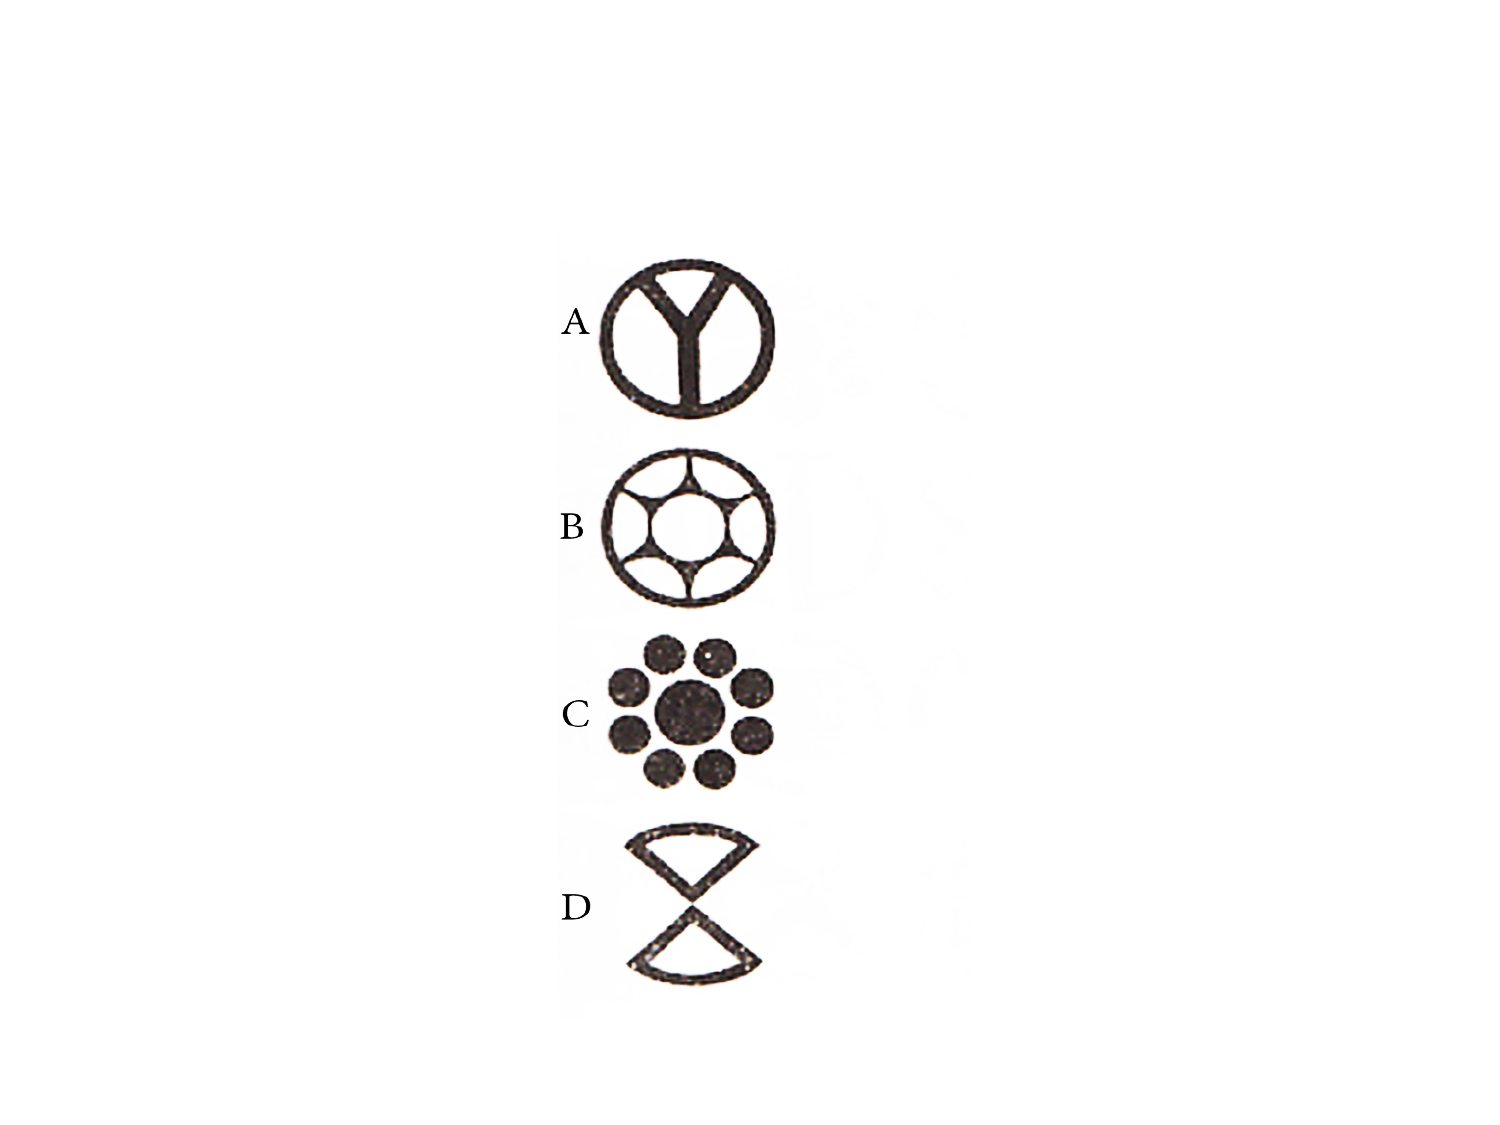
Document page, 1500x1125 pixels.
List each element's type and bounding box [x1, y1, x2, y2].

list [399, 224, 988, 1038]
